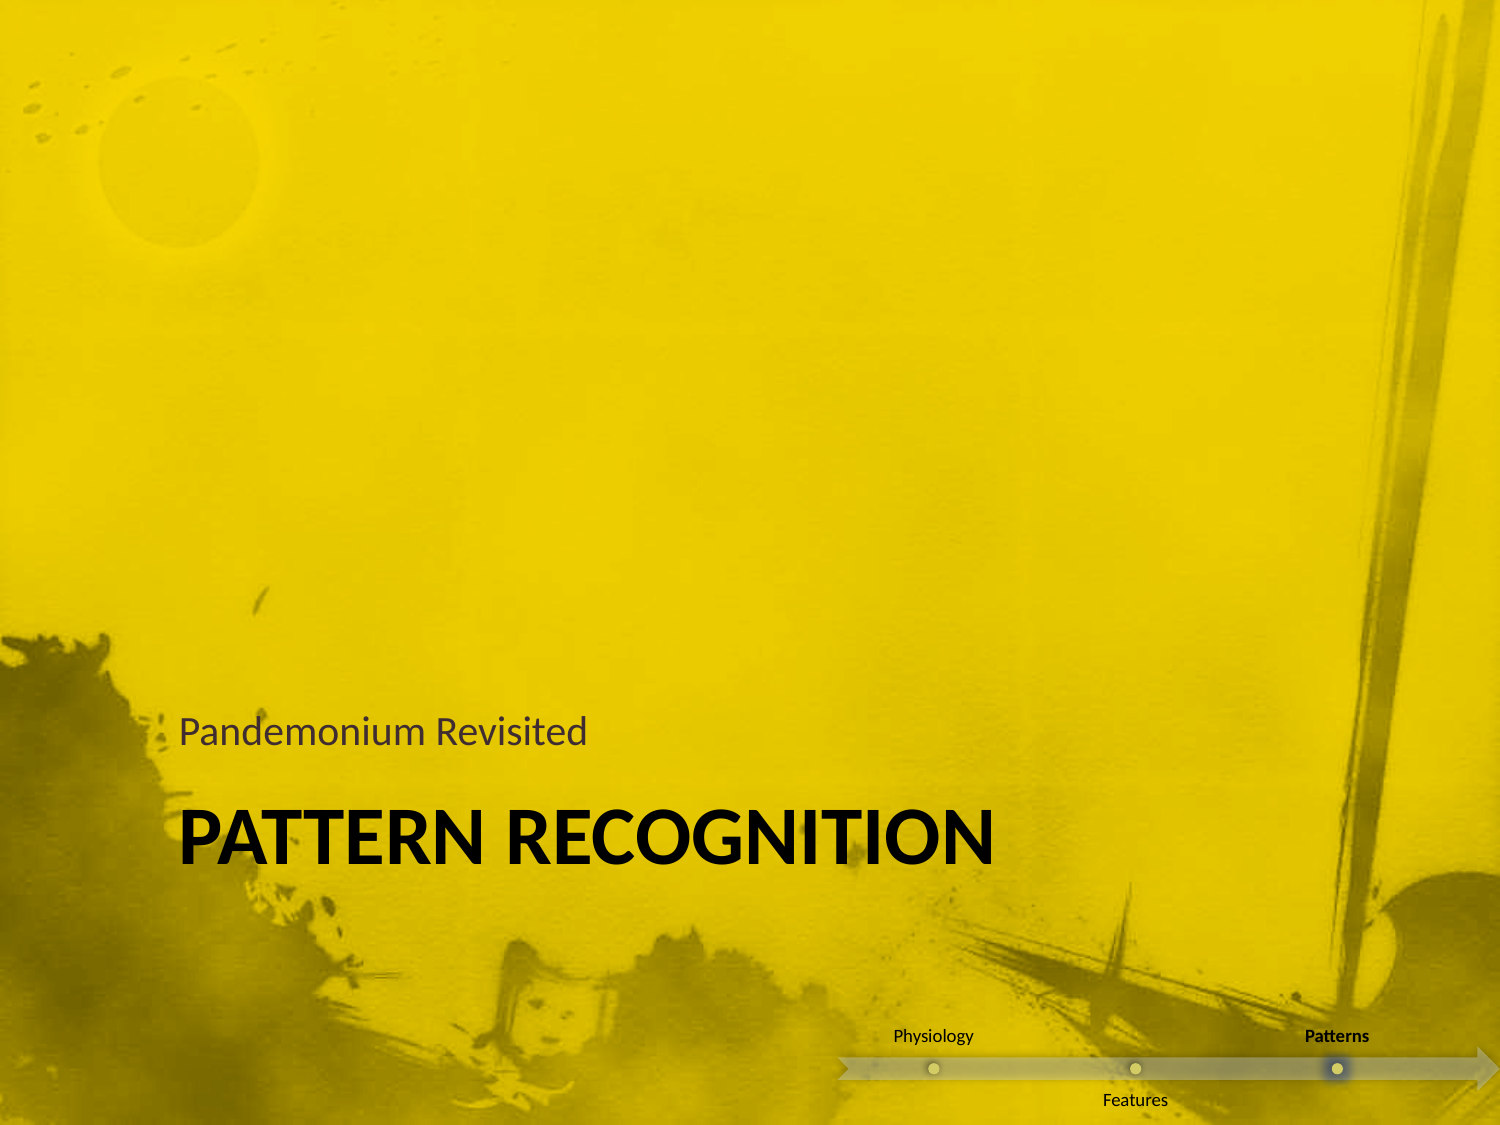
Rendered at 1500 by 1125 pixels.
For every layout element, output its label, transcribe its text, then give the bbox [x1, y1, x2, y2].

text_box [837, 1012, 1500, 1125]
title Pattern Recognition [164, 773, 1348, 915]
list Pandemonium Revisited [164, 468, 1348, 762]
